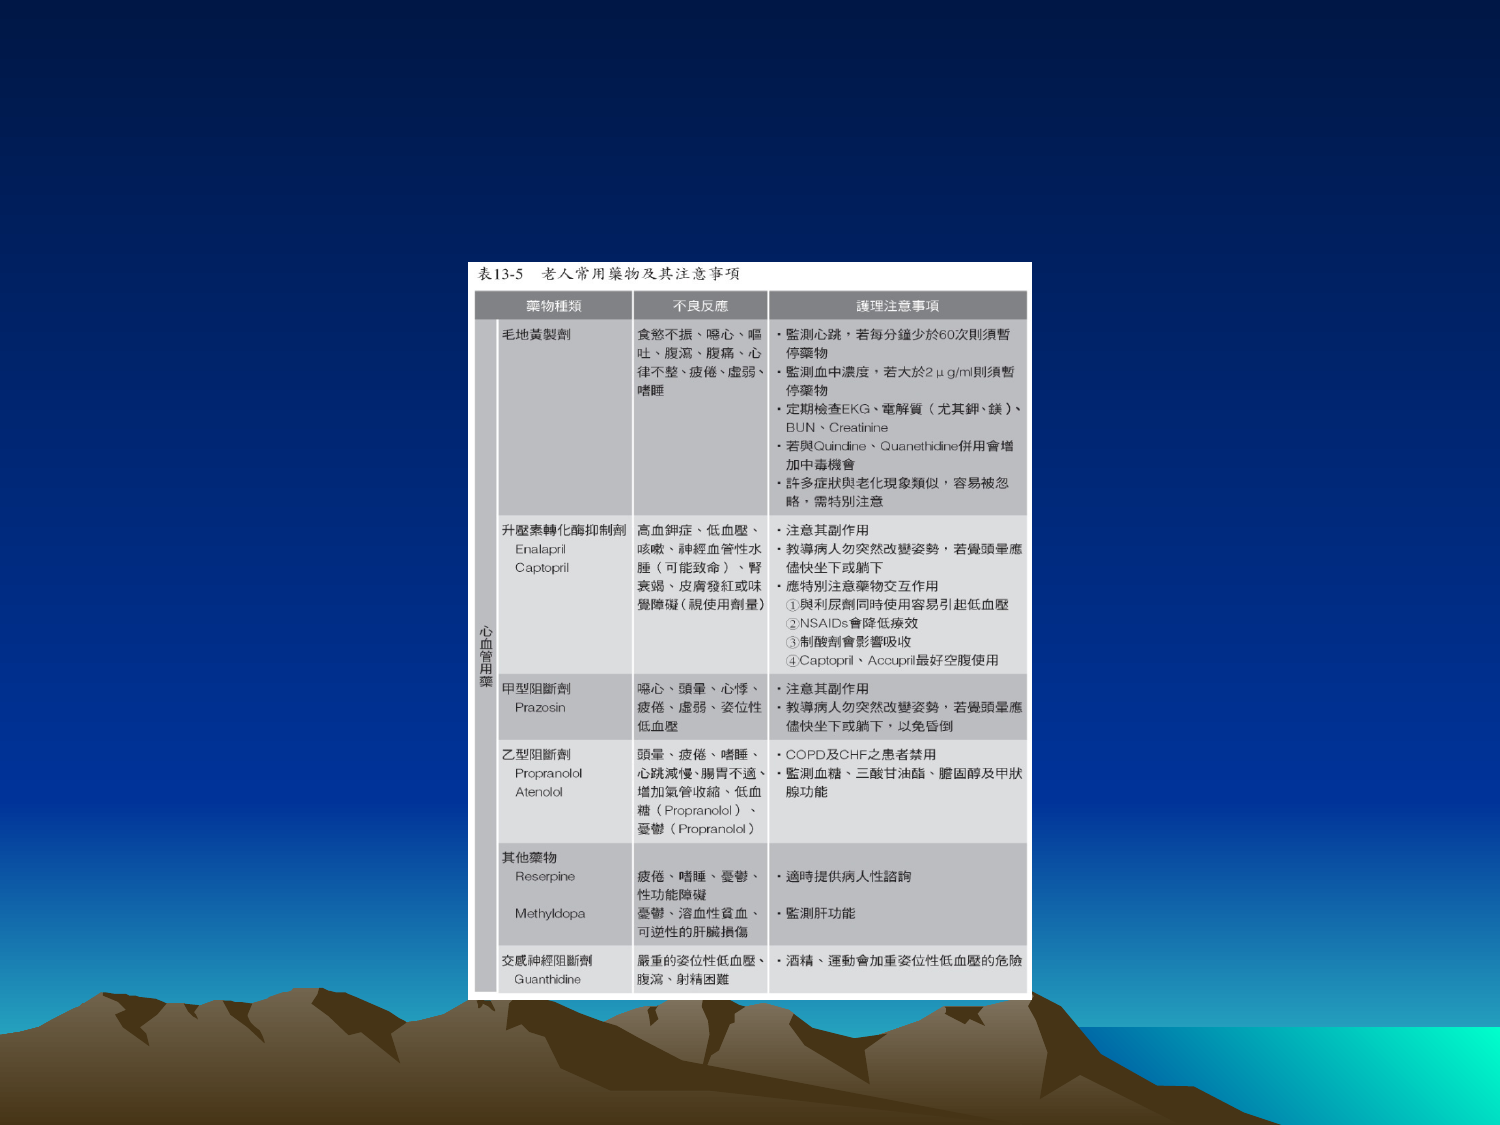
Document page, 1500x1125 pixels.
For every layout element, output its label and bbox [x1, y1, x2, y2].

list [468, 262, 1032, 1001]
